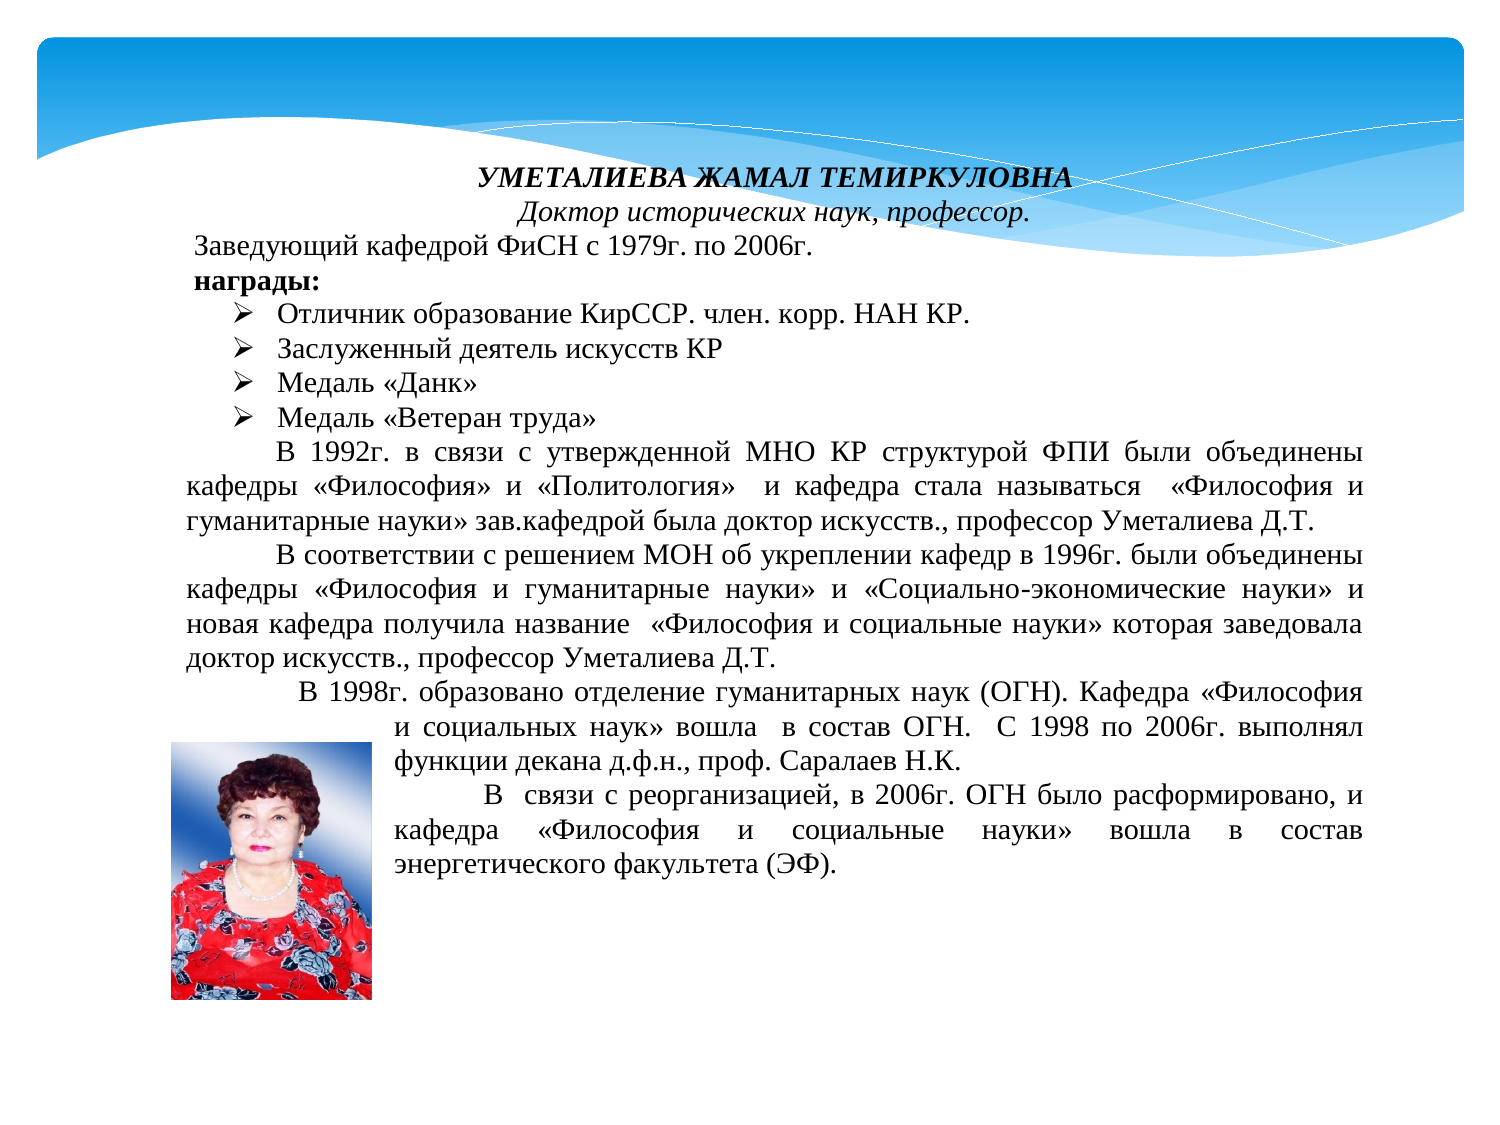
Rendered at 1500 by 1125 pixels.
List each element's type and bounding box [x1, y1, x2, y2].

picture [170, 125, 1365, 1000]
